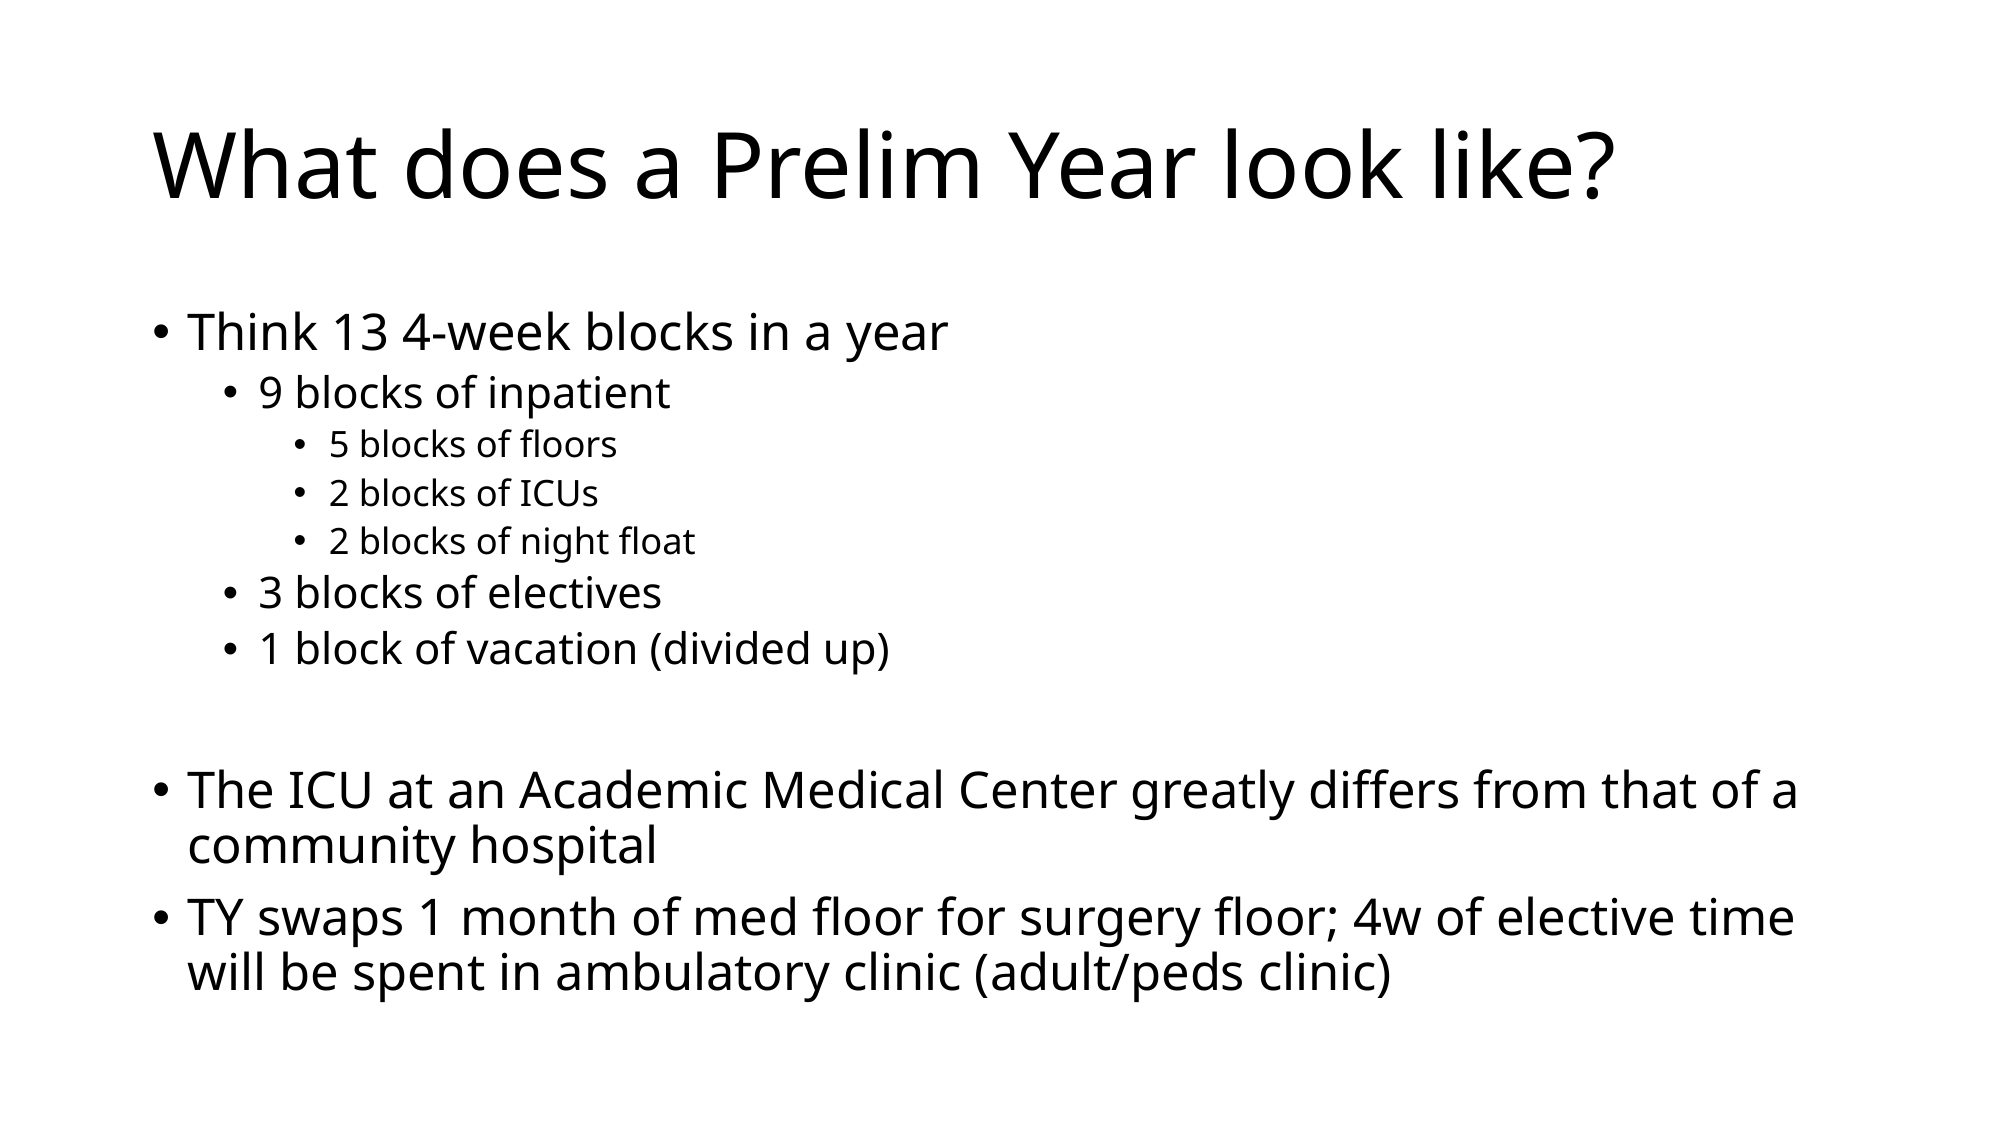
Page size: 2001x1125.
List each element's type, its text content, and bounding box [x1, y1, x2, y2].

title What does a Prelim Year look like? [137, 59, 1863, 278]
list Think 13 4-week blocks in a year 9 blocks of inpatient 5 blocks of floors 2 blocks of ICUs 2 blocks of night float 3 blocks of electives 1 block of vacation (divided up) The ICU at an Academic Medical Center greatly differs from that of a community hospital TY swaps 1 month of med floor for surgery floor; 4w of elective time will be spent in ambulatory clinic (adult/peds clinic) [137, 299, 1863, 1014]
